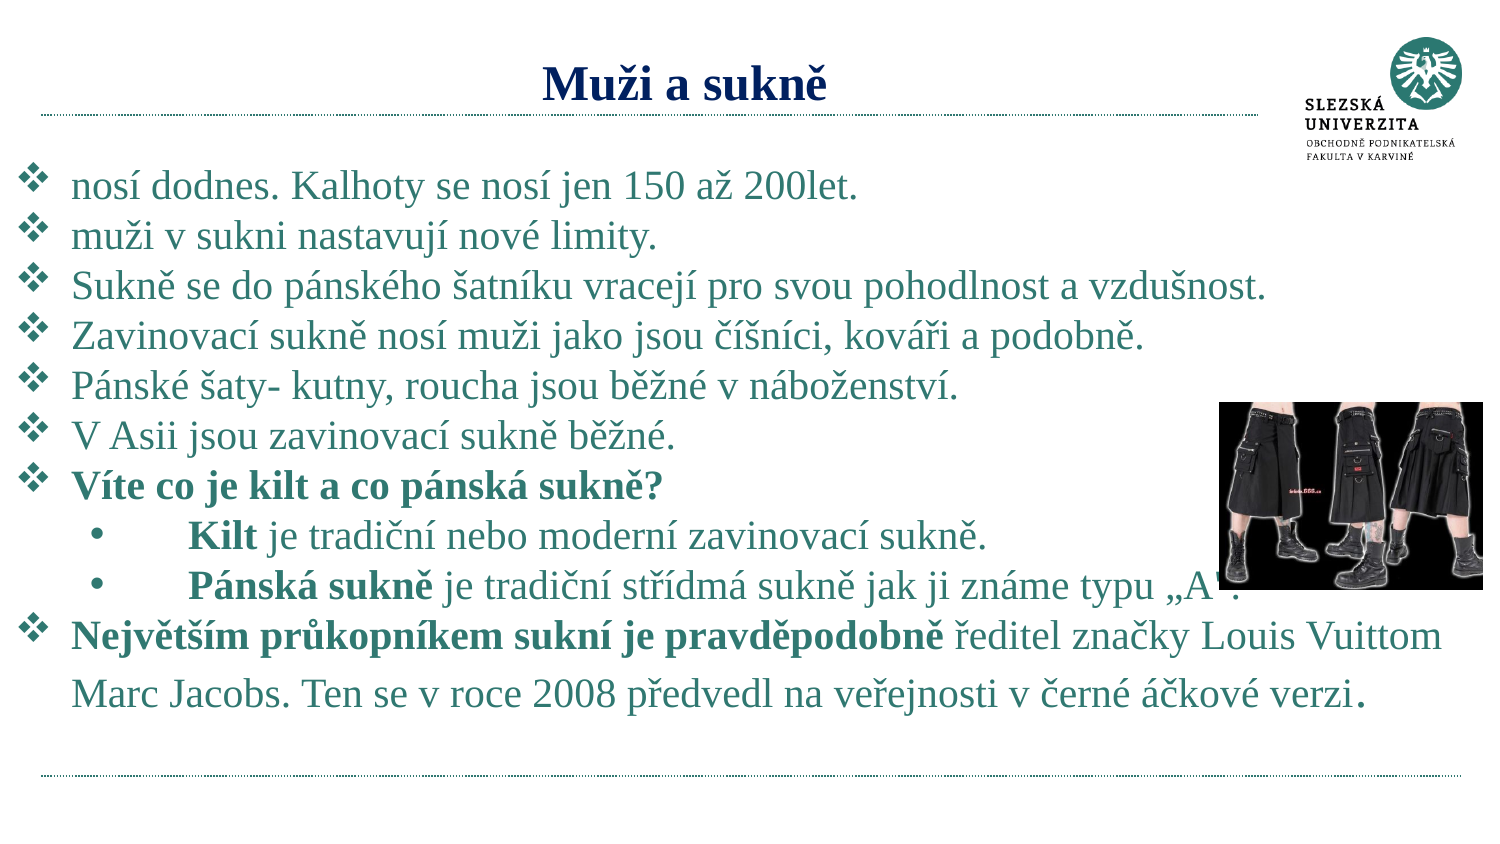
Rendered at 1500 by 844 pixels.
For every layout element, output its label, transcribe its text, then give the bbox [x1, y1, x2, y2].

picture [1218, 401, 1483, 591]
picture [1305, 37, 1462, 150]
title Muži a sukně [53, 43, 1318, 127]
text_box nosí dodnes. Kalhoty se nosí jen 150 až 200let. muži v sukni nastavují nové limity. Sukně se do pánského šatníku vracejí pro svou pohodlnost a vzdušnost. Zavinovací sukně nosí muži jako jsou číšníci, kováři a podobně. Pánské šaty- kutny, roucha jsou běžné v náboženství. V Asii jsou zavinovací sukně běžné. Víte co je kilt a co pánská sukně? Kilt je tradiční nebo moderní zavinovací sukně. Pánská sukně je tradiční střídmá sukně jak ji známe typu „A". Největším průkopníkem sukní je pravděpodobně ředitel značky Louis Vuittom Marc Jacobs. Ten se v roce 2008 předvedl na veřejnosti v černé áčkové verzi. [0, 150, 1483, 776]
